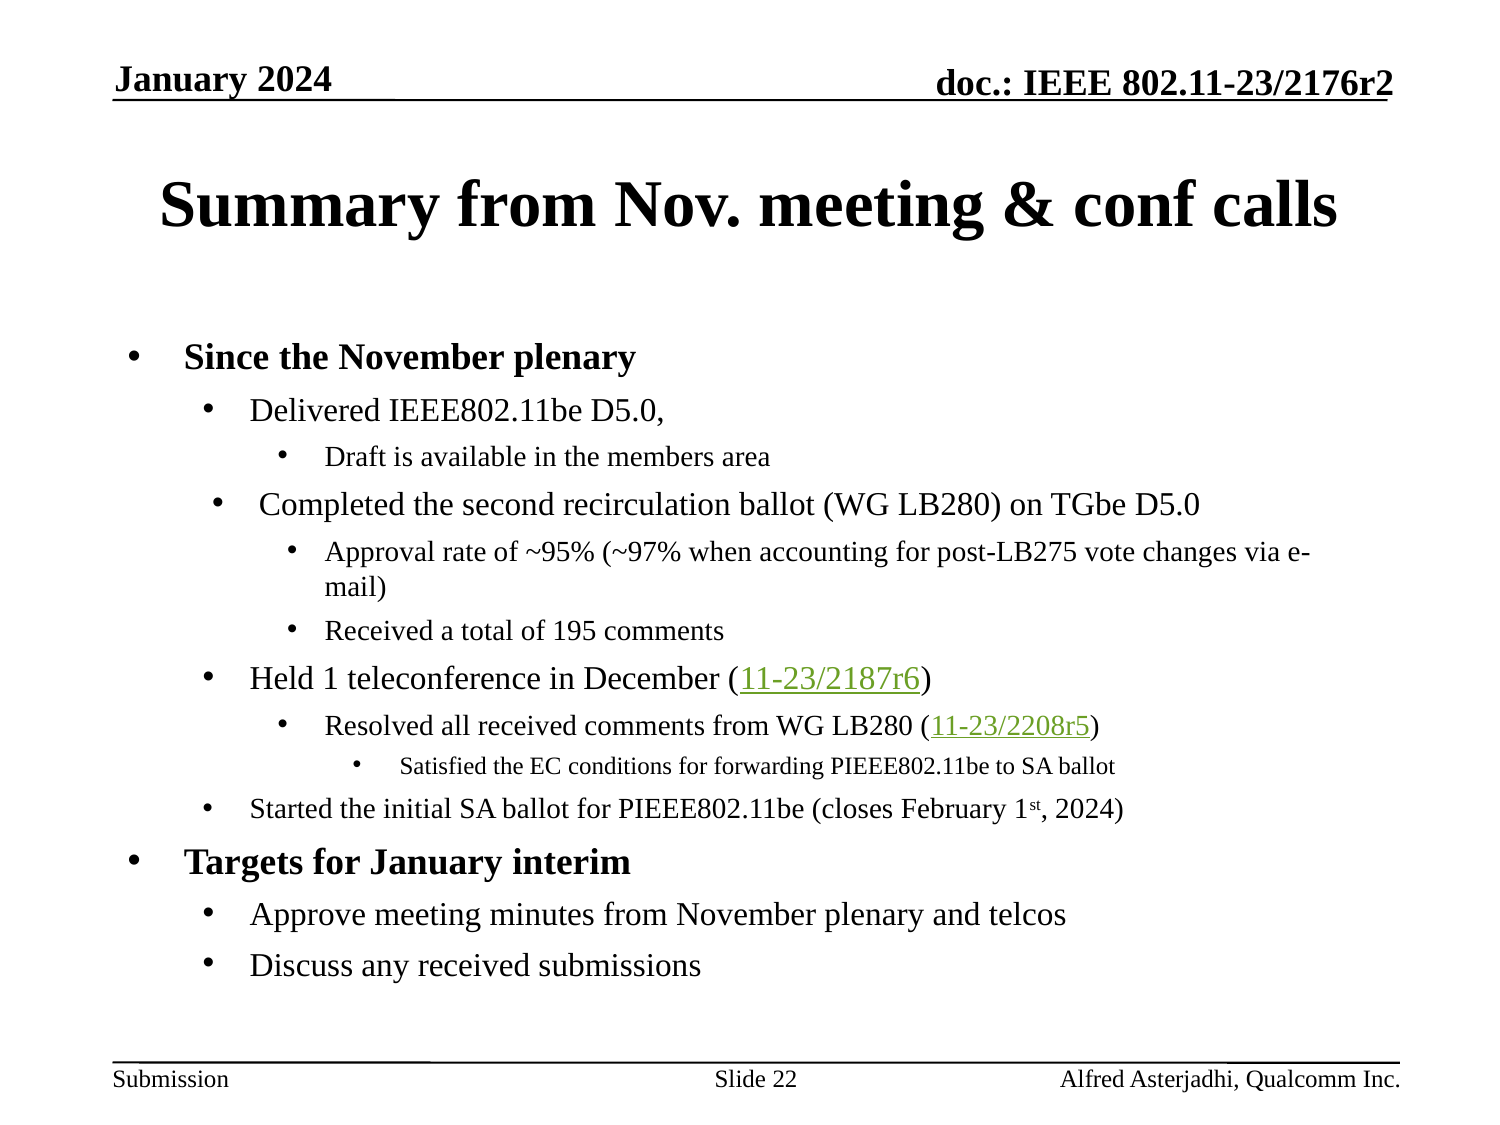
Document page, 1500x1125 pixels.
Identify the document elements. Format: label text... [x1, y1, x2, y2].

slide_number Slide 22 [712, 1061, 800, 1123]
title Summary from Nov. meeting & conf calls [112, 112, 1388, 288]
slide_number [114, 54, 423, 100]
footer Alfred Asterjadhi, Qualcomm Inc. [878, 1061, 1402, 1093]
list Since the November plenary Delivered IEEE802.11be D5.0, Draft is available in the members area Completed the second recirculation ballot (WG LB280) on TGbe D5.0 Approval rate of ~95% (~97% when accounting for post-LB275 vote changes via e-mail) Received a total of 195 comments Held 1 teleconference in December (11-23/2187r6) Resolved all received comments from WG LB280 (11-23/2208r5) Satisfied the EC conditions for forwarding PIEEE802.11be to SA ballot Started the initial SA ballot for PIEEE802.11be (closes February 1st, 2024) Targets for January interim Approve meeting minutes from November plenary and telcos Discuss any received submissions [112, 324, 1388, 1000]
